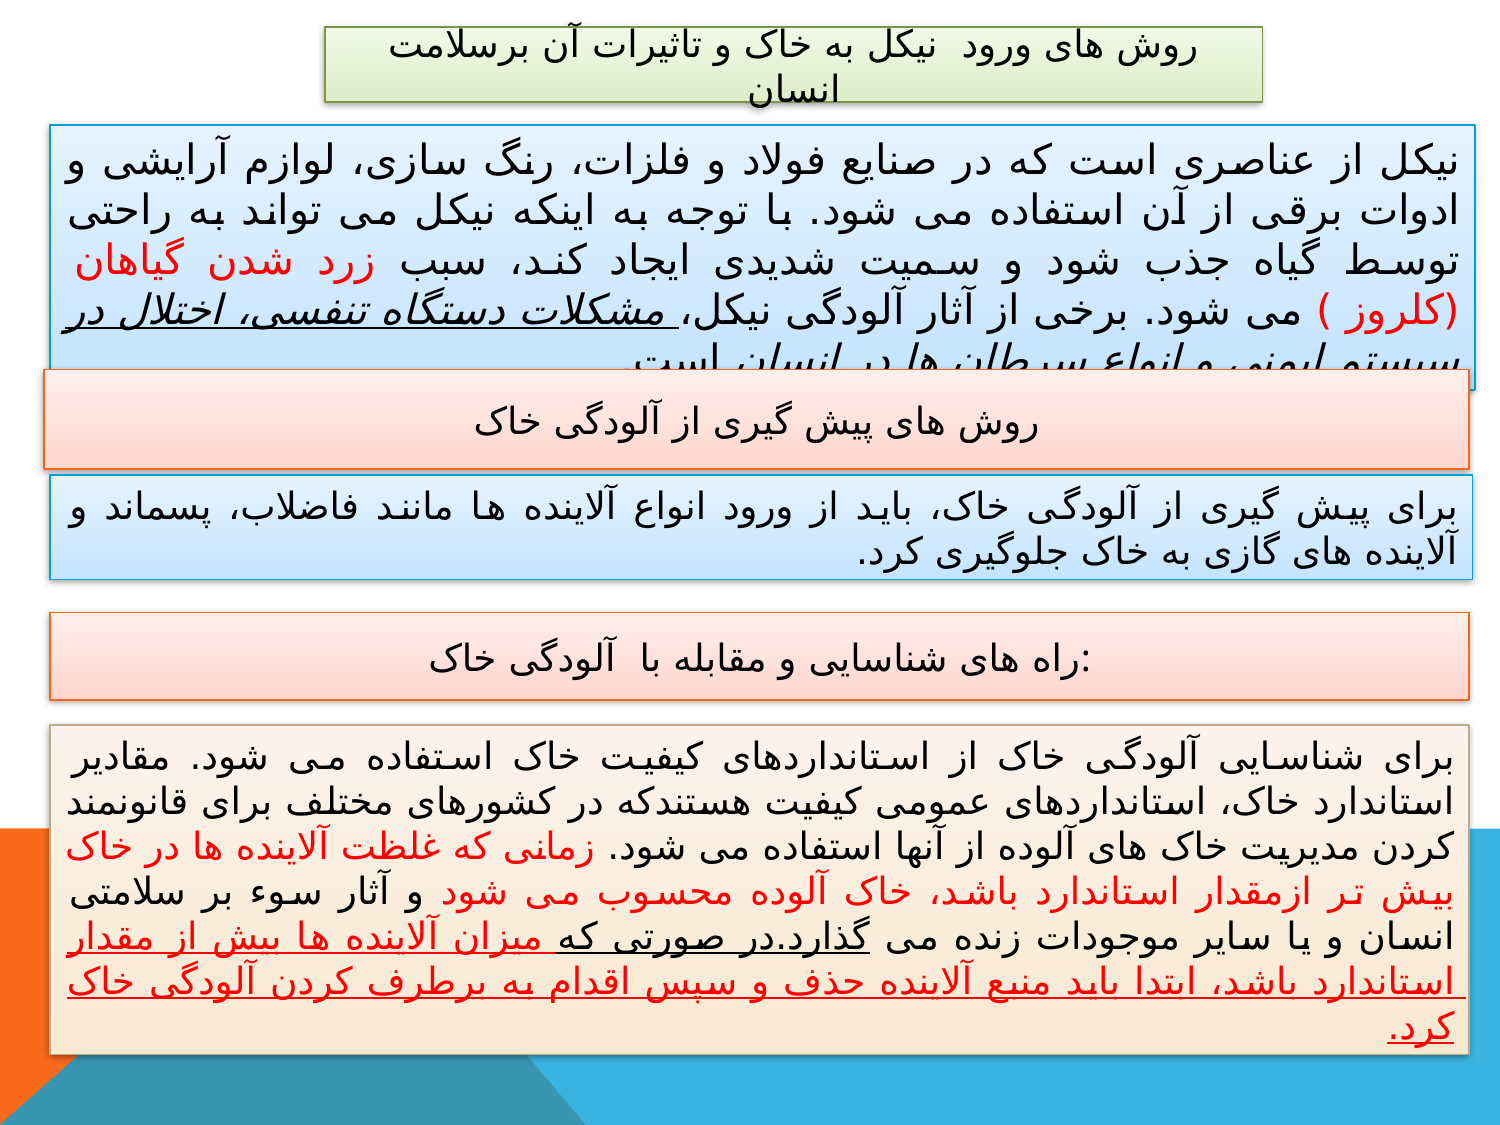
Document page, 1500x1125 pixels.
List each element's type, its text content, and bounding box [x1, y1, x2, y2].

text_box نیکل از عناصری است که در صنایع فولاد و فلزات، رنگ سازی، لوازم آرایشی و ادوات برقی از آن استفاده می شود. با توجه به اینکه نیکل می تواند به راحتی توسط گیاه جذب شود و سمیت شدیدی ایجاد کند، سبب زرد شدن گیاهان (کلروز ) می شود. برخی از آثار آلودگی نیکل، مشکلات دستگاه تنفسی، اختلال در سیستم ایمنی و انواع سرطان ها در انسان است. [49, 124, 1476, 391]
text_box برای پیش گیری از آلودگی خاک، باید از ورود انواع آلاینده ها مانند فاضلاب، پسماند و آلاینده های گازی به خاک جلوگیری کرد. [49, 474, 1473, 580]
text_box برای شناسایی آلودگی خاک از استانداردهای کیفیت خاک استفاده می شود. مقادیر استاندارد خاک، استانداردهای عمومی کیفیت هستندکه در کشورهای مختلف برای قانونمند کردن مدیریت خاک های آلوده از آنها استفاده می شود. زمانی که غلظت آلاینده ها در خاک بیش تر ازمقدار استاندارد باشد، خاک آلوده محسوب می شود و آثار سوء بر سلامتی انسان و یا سایر موجودات زنده می گذارد.در صورتی که میزان آلاینده ها بیش از مقدار استاندارد باشد، ابتدا باید منبع آلاینده حذف و سپس اقدام به برطرف کردن آلودگی خاک کرد. [49, 724, 1470, 1055]
text_box روش های ورود نیکل به خاک و تاثیرات آن برسلامت انسان [324, 26, 1263, 103]
text_box راه های شناسایی و مقابله با آلودگی خاک: [49, 612, 1470, 701]
text_box روش های پیش گیری از آلودگی خاک [43, 369, 1470, 470]
